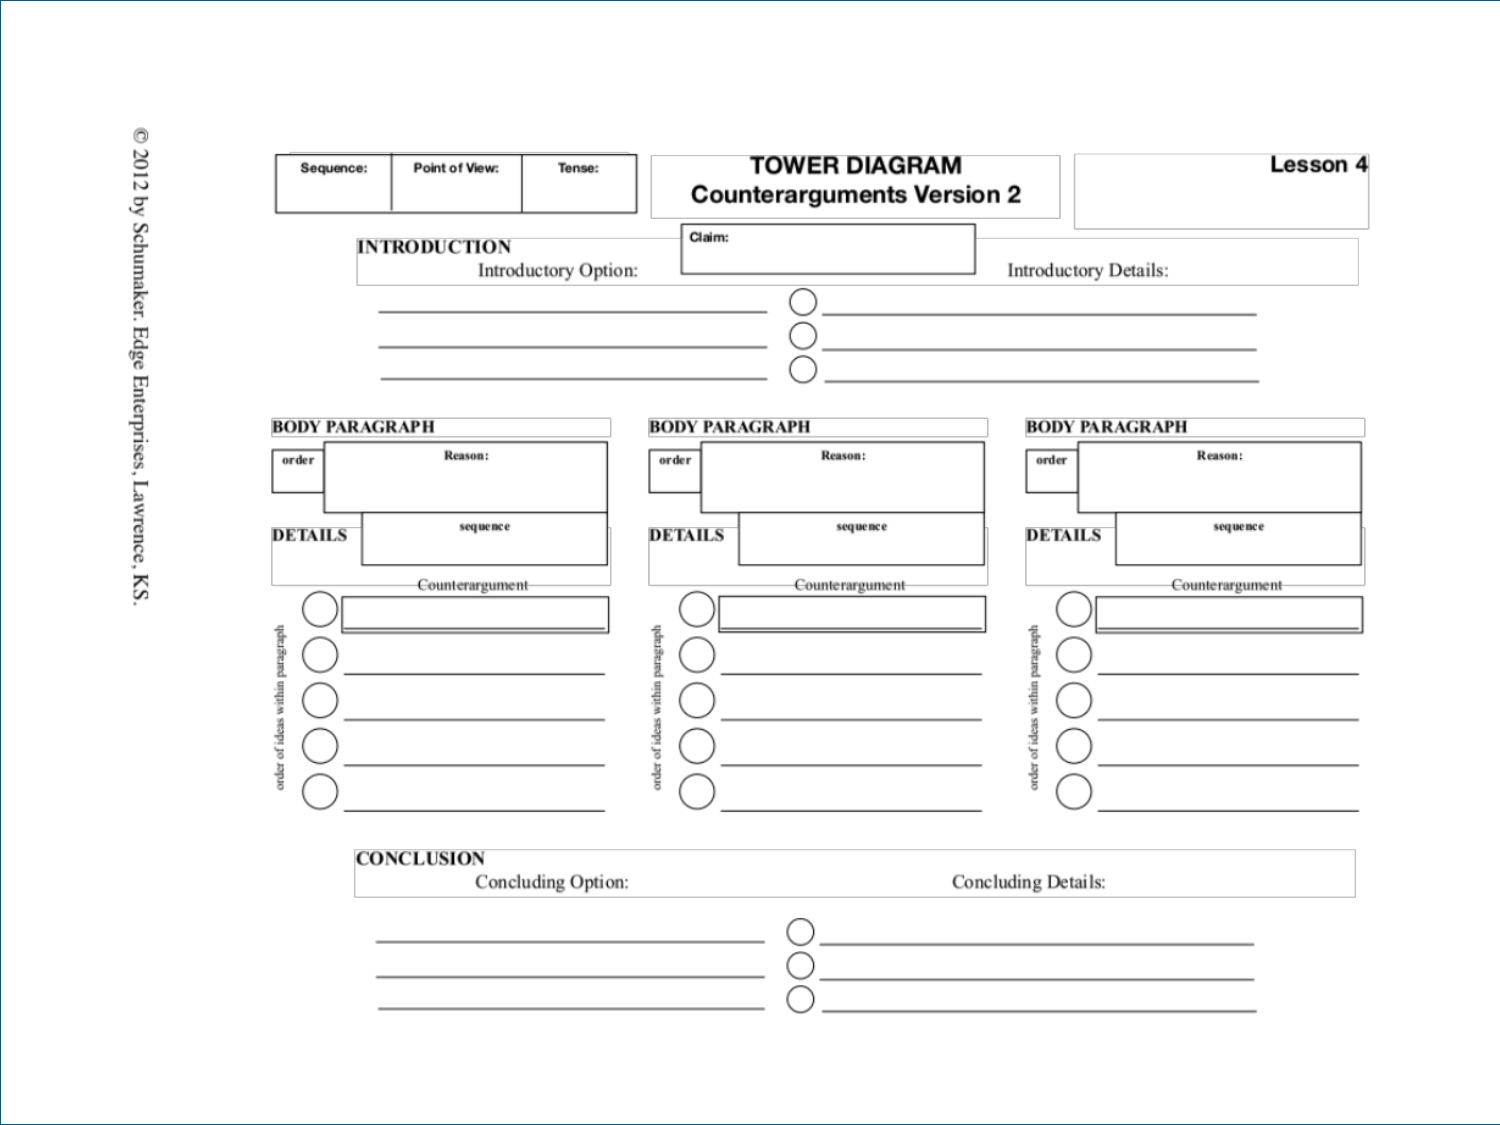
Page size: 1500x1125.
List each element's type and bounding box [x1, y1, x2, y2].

text_box [1316, 0, 1500, 1125]
picture [245, 0, 1316, 1125]
text_box [0, 0, 245, 1125]
